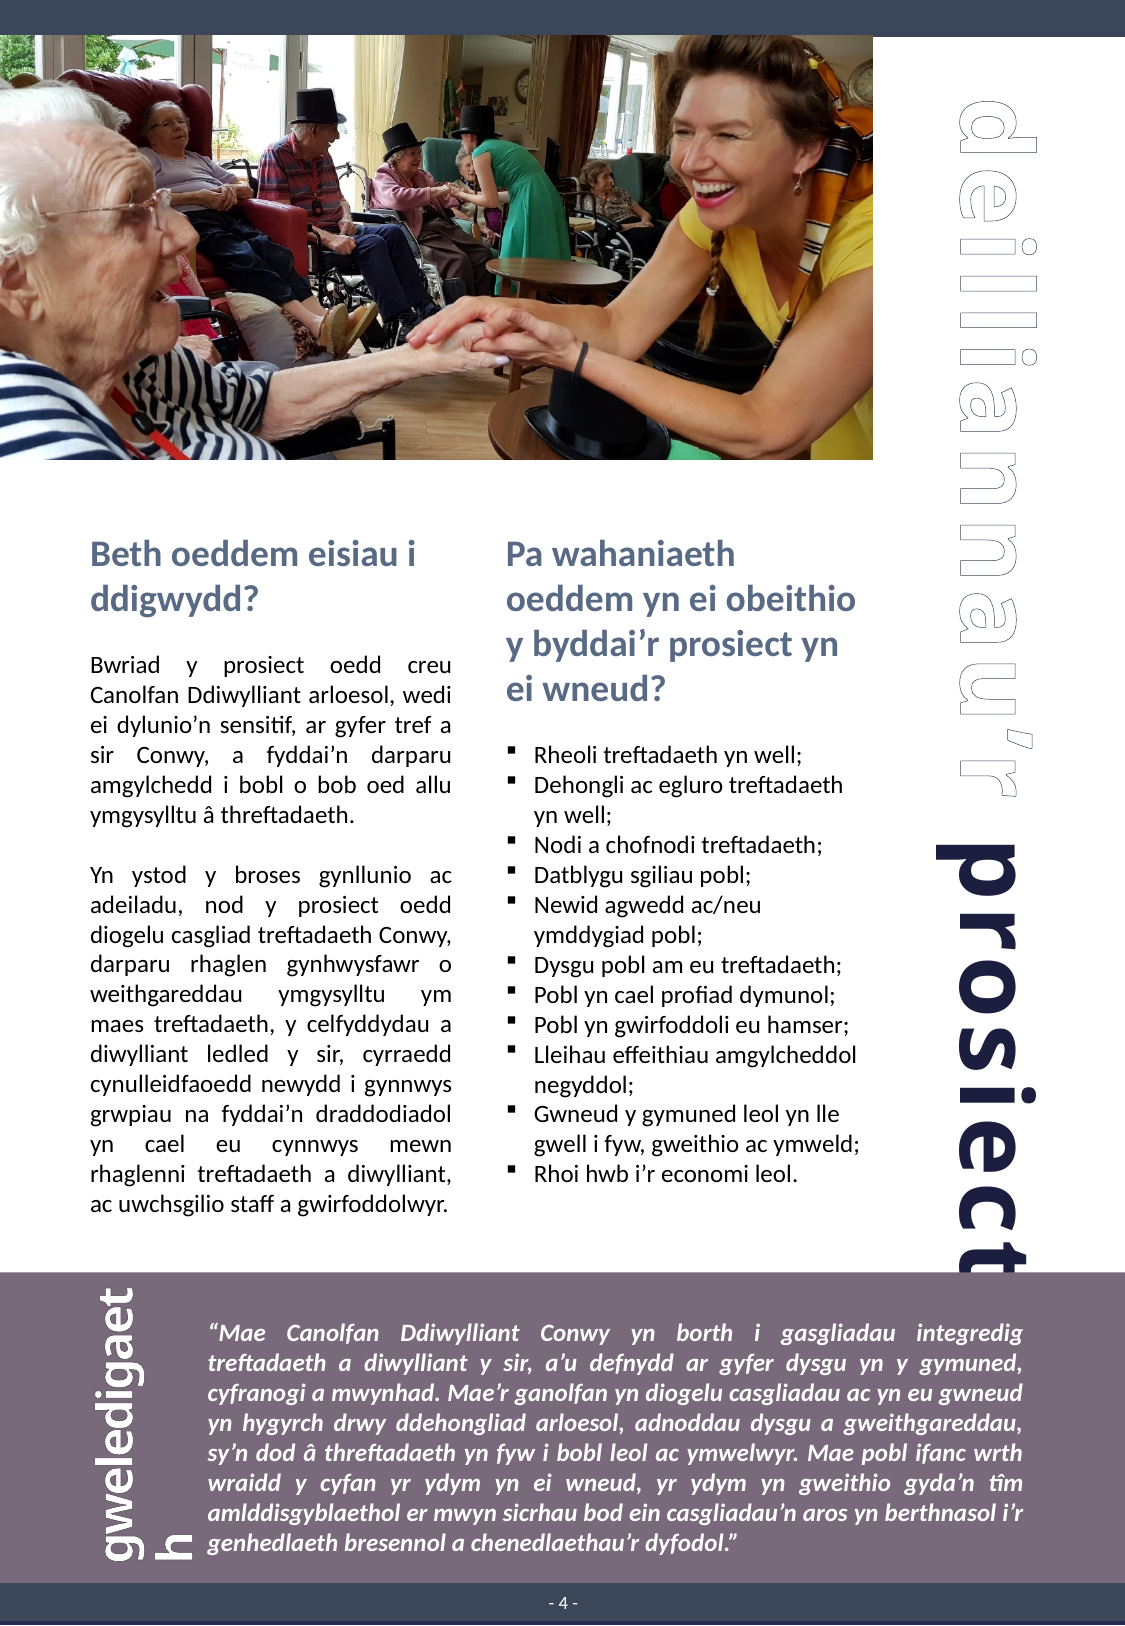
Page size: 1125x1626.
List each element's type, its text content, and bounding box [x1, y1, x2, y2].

text_box - 4 - [0, 1584, 1125, 1621]
text_box [0, 0, 1125, 37]
picture [0, 35, 873, 460]
text_box deilliannau’r prosiect [933, 82, 1068, 1271]
text_box gweledigaeth [75, 1267, 210, 1579]
text_box Beth oeddem eisiau i ddigwydd? Bwriad y prosiect oedd creu Canolfan Ddiwylliant arloesol, wedi ei dylunio’n sensitif, ar gyfer tref a sir Conwy, a fyddai’n darparu amgylchedd i bobl o bob oed allu ymgysylltu â threftadaeth. Yn ystod y broses gynllunio ac adeiladu, nod y prosiect oedd diogelu casgliad treftadaeth Conwy, darparu rhaglen gynhwysfawr o weithgareddau ymgysylltu ym maes treftadaeth, y celfyddydau a diwylliant ledled y sir, cyrraedd cynulleidfaoedd newydd i gynnwys grwpiau na fyddai’n draddodiadol yn cael eu cynnwys mewn rhaglenni treftadaeth a diwylliant, ac uwchsgilio staff a gwirfoddolwyr. [75, 521, 468, 1225]
text_box Pa wahaniaeth oeddem yn ei obeithio y byddai’r prosiect yn ei wneud? Rheoli treftadaeth yn well; Dehongli ac egluro treftadaeth yn well; Nodi a chofnodi treftadaeth; Datblygu sgiliau pobl; Newid agwedd ac/neu ymddygiad pobl; Dysgu pobl am eu treftadaeth; Pobl yn cael profiad dymunol; Pobl yn gwirfoddoli eu hamser; Lleihau effeithiau amgylcheddol negyddol; Gwneud y gymuned leol yn lle gwell i fyw, gweithio ac ymweld; Rhoi hwb i’r economi leol. [491, 521, 884, 1196]
text_box [0, 1271, 1125, 1584]
text_box “Mae Canolfan Ddiwylliant Conwy yn borth i gasgliadau integredig treftadaeth a diwylliant y sir, a’u defnydd ar gyfer dysgu yn y gymuned, cyfranogi a mwynhad. Mae’r ganolfan yn diogelu casgliadau ac yn eu gwneud yn hygyrch drwy ddehongliad arloesol, adnoddau dysgu a gweithgareddau, sy’n dod â threftadaeth yn fyw i bobl leol ac ymwelwyr. Mae pobl ifanc wrth wraidd y cyfan yr ydym yn ei wneud, yr ydym yn gweithio gyda’n tîm amlddisgyblaethol er mwyn sicrhau bod ein casgliadau’n aros yn berthnasol i’r genhedlaeth bresennol a chenedlaethau’r dyfodol.” [210, 1309, 1040, 1564]
text_box [0, 1621, 1125, 1625]
